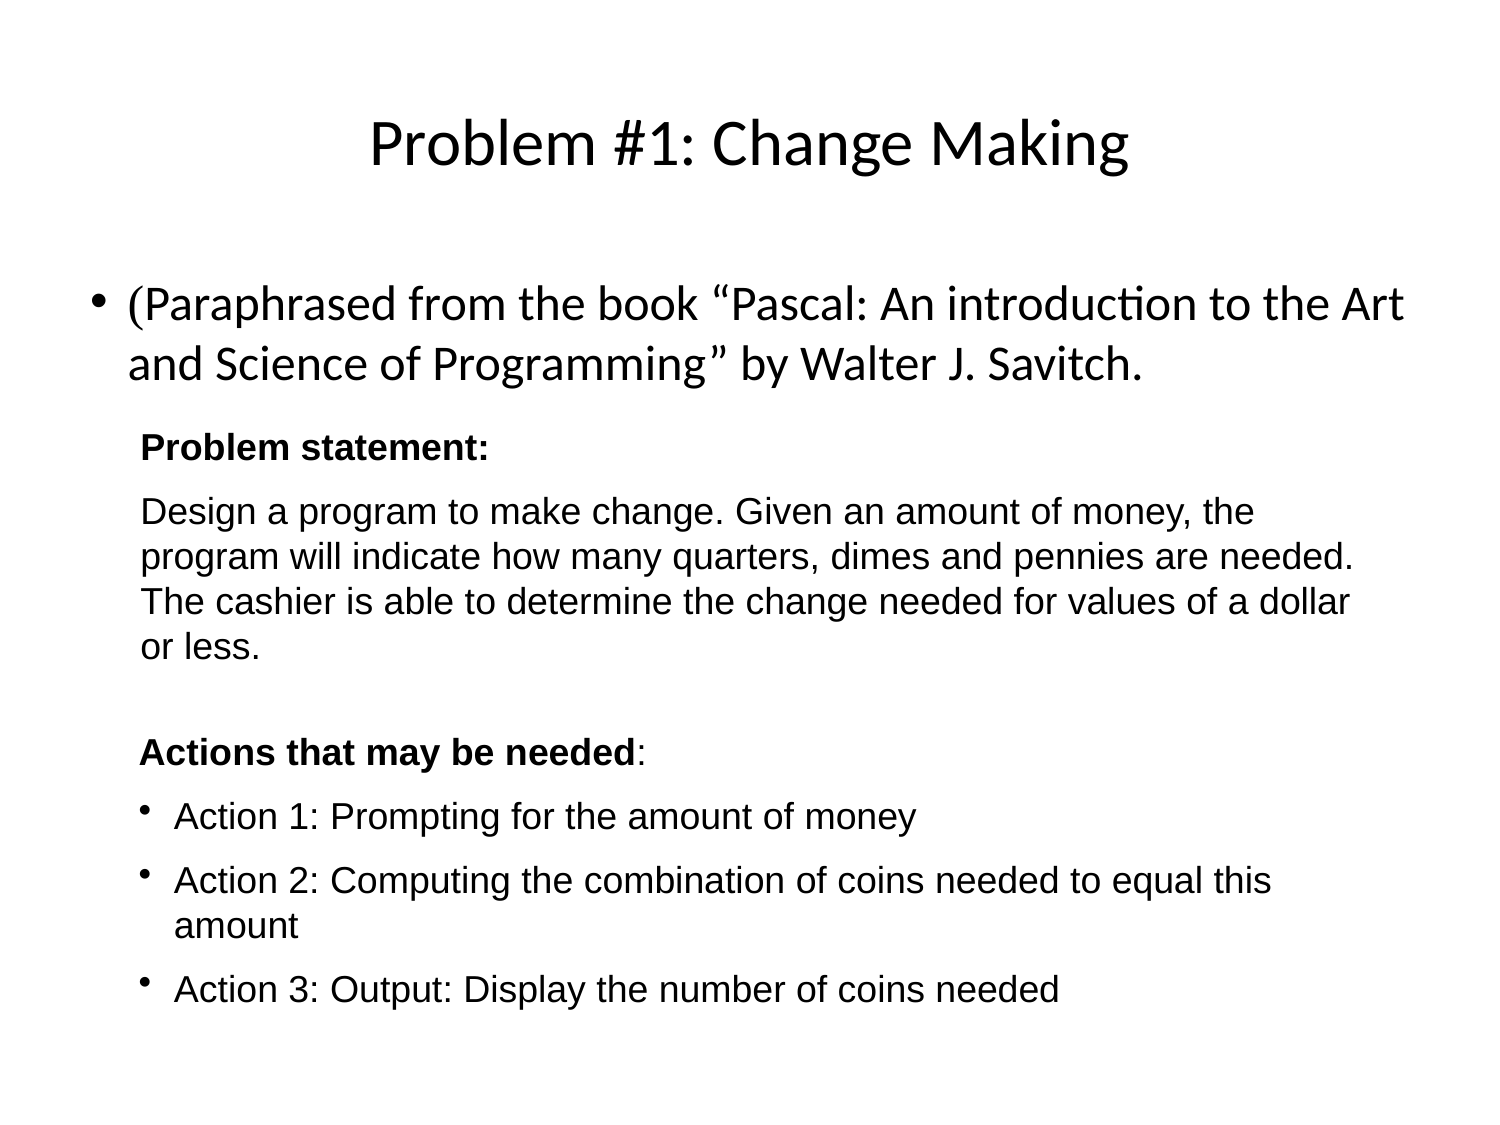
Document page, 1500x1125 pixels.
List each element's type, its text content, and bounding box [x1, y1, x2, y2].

list (Paraphrased from the book “Pascal: An introduction to the Art and Science of Programming” by Walter J. Savitch. [75, 262, 1425, 1005]
text_box Problem statement: Design a program to make change. Given an amount of money, the program will indicate how many quarters, dimes and pennies are needed. The cashier is able to determine the change needed for values of a dollar or less. [125, 415, 1403, 640]
title Problem #1: Change Making [75, 45, 1425, 233]
text_box Actions that may be needed: Action 1: Prompting for the amount of money Action 2: Computing the combination of coins needed to equal this amount Action 3: Output: Display the number of coins needed [123, 720, 1324, 1035]
